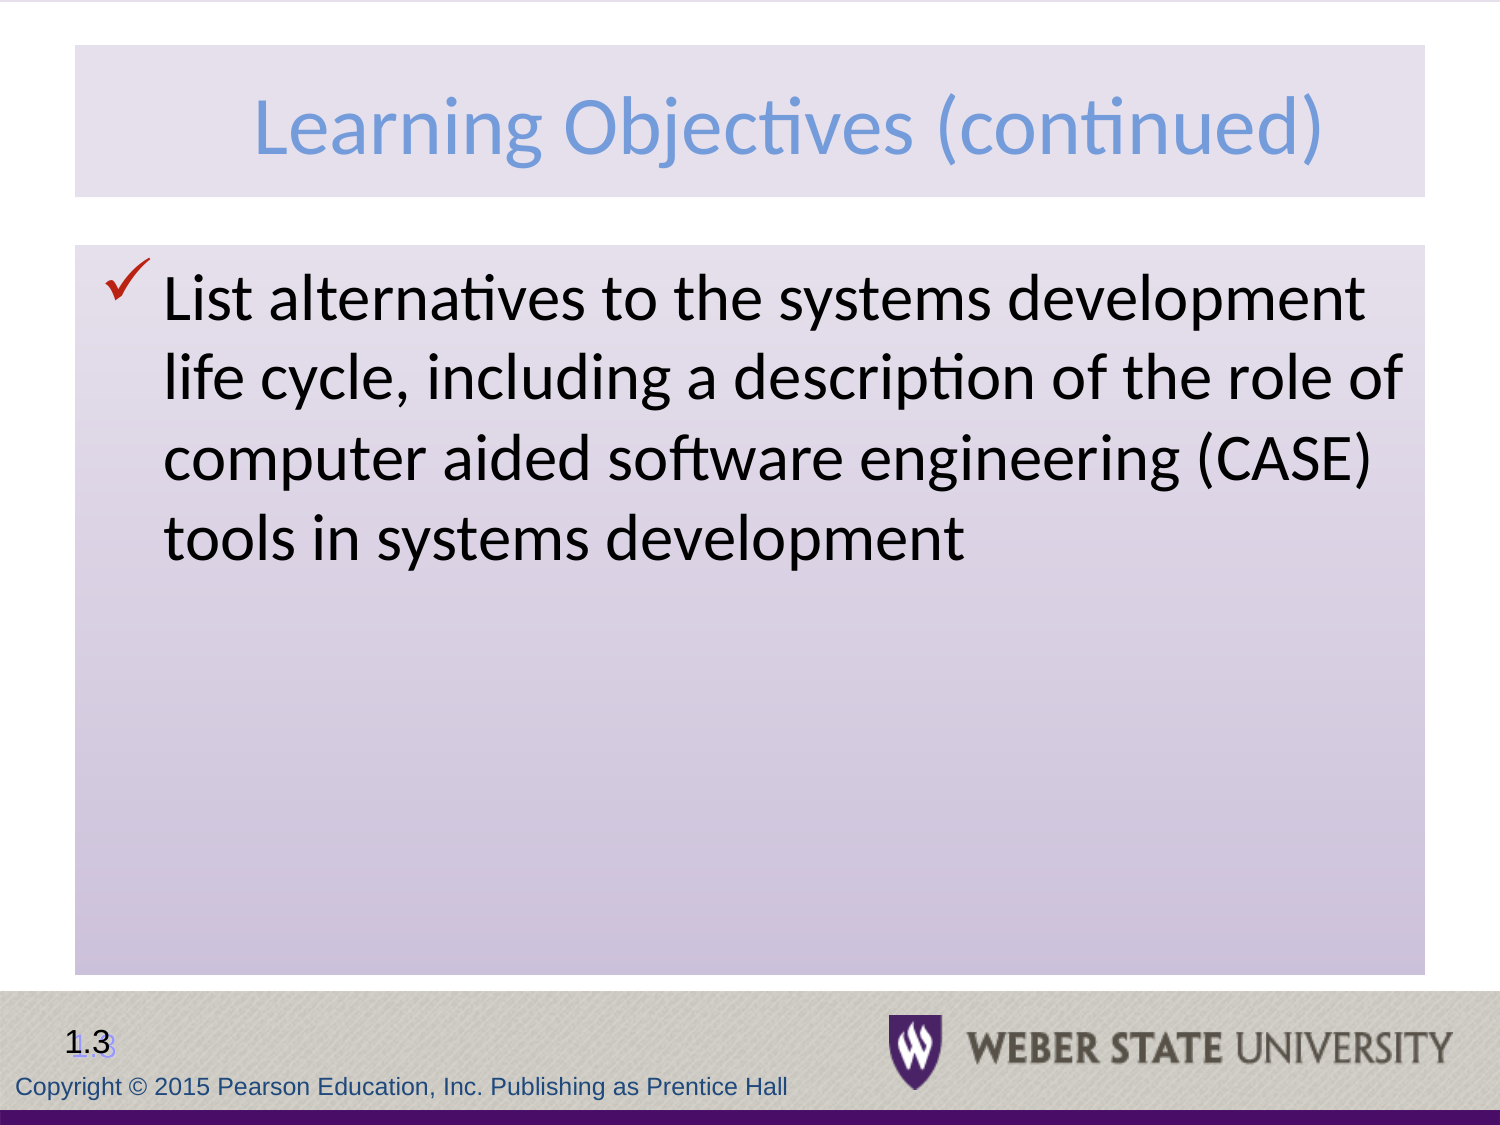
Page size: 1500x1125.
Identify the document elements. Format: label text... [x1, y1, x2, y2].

list List alternatives to the systems development life cycle, including a description of the role of computer aided software engineering (CASE) tools in systems development [75, 245, 1425, 975]
title Learning Objectives (continued) [75, 45, 1425, 198]
footer Copyright © 2015 Pearson Education, Inc. Publishing as Prentice Hall [0, 1063, 850, 1113]
text_box 1.3 [37, 1012, 138, 1068]
picture [0, 2, 1500, 1125]
